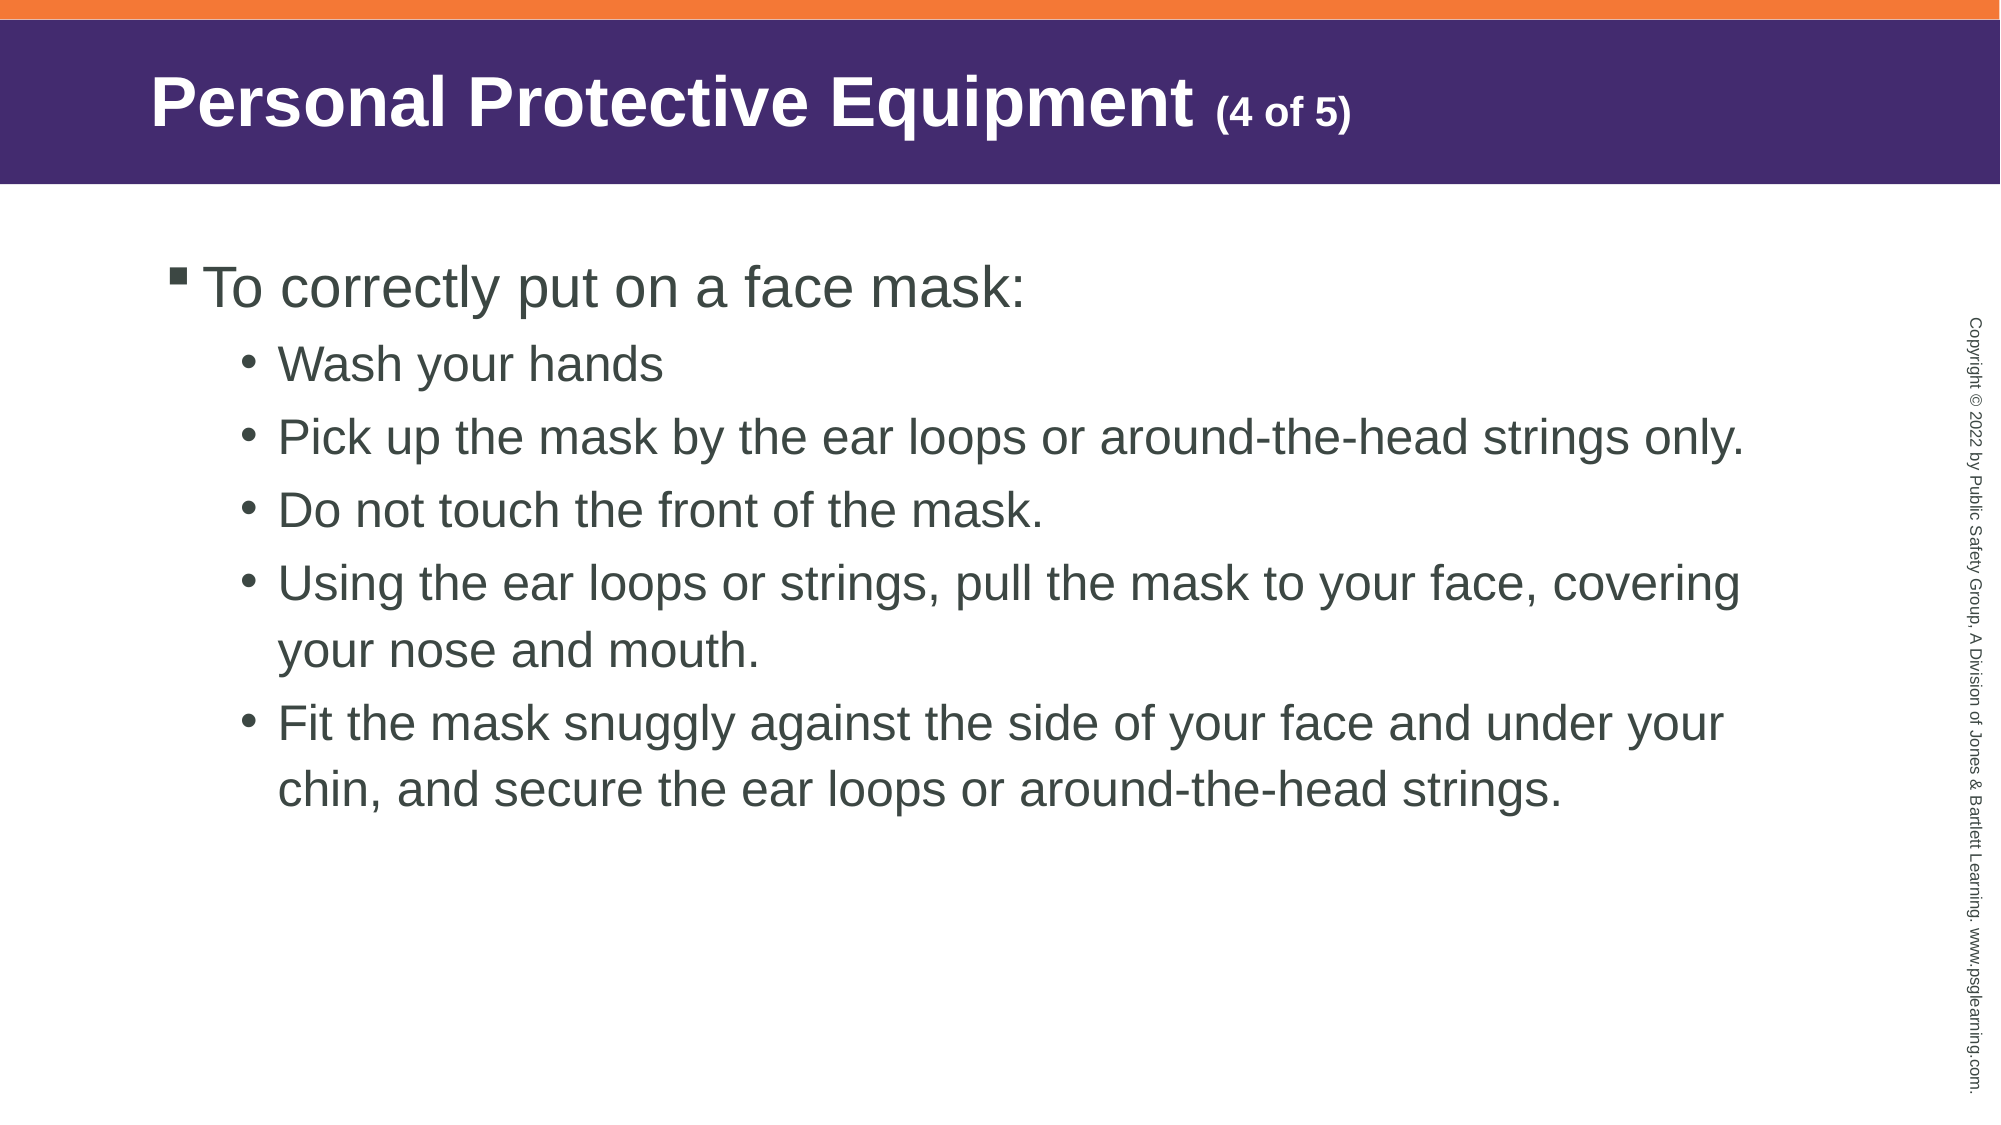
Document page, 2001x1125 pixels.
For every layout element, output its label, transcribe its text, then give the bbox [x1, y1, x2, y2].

list To correctly put on a face mask: Wash your hands Pick up the mask by the ear loops or around-the-head strings only. Do not touch the front of the mask. Using the ear loops or strings, pull the mask to your face, covering your nose and mouth. Fit the mask snuggly against the side of your face and under your chin, and secure the ear loops or around-the-head strings. [150, 244, 1838, 1016]
title Personal Protective Equipment (4 of 5) [0, 19, 2000, 185]
